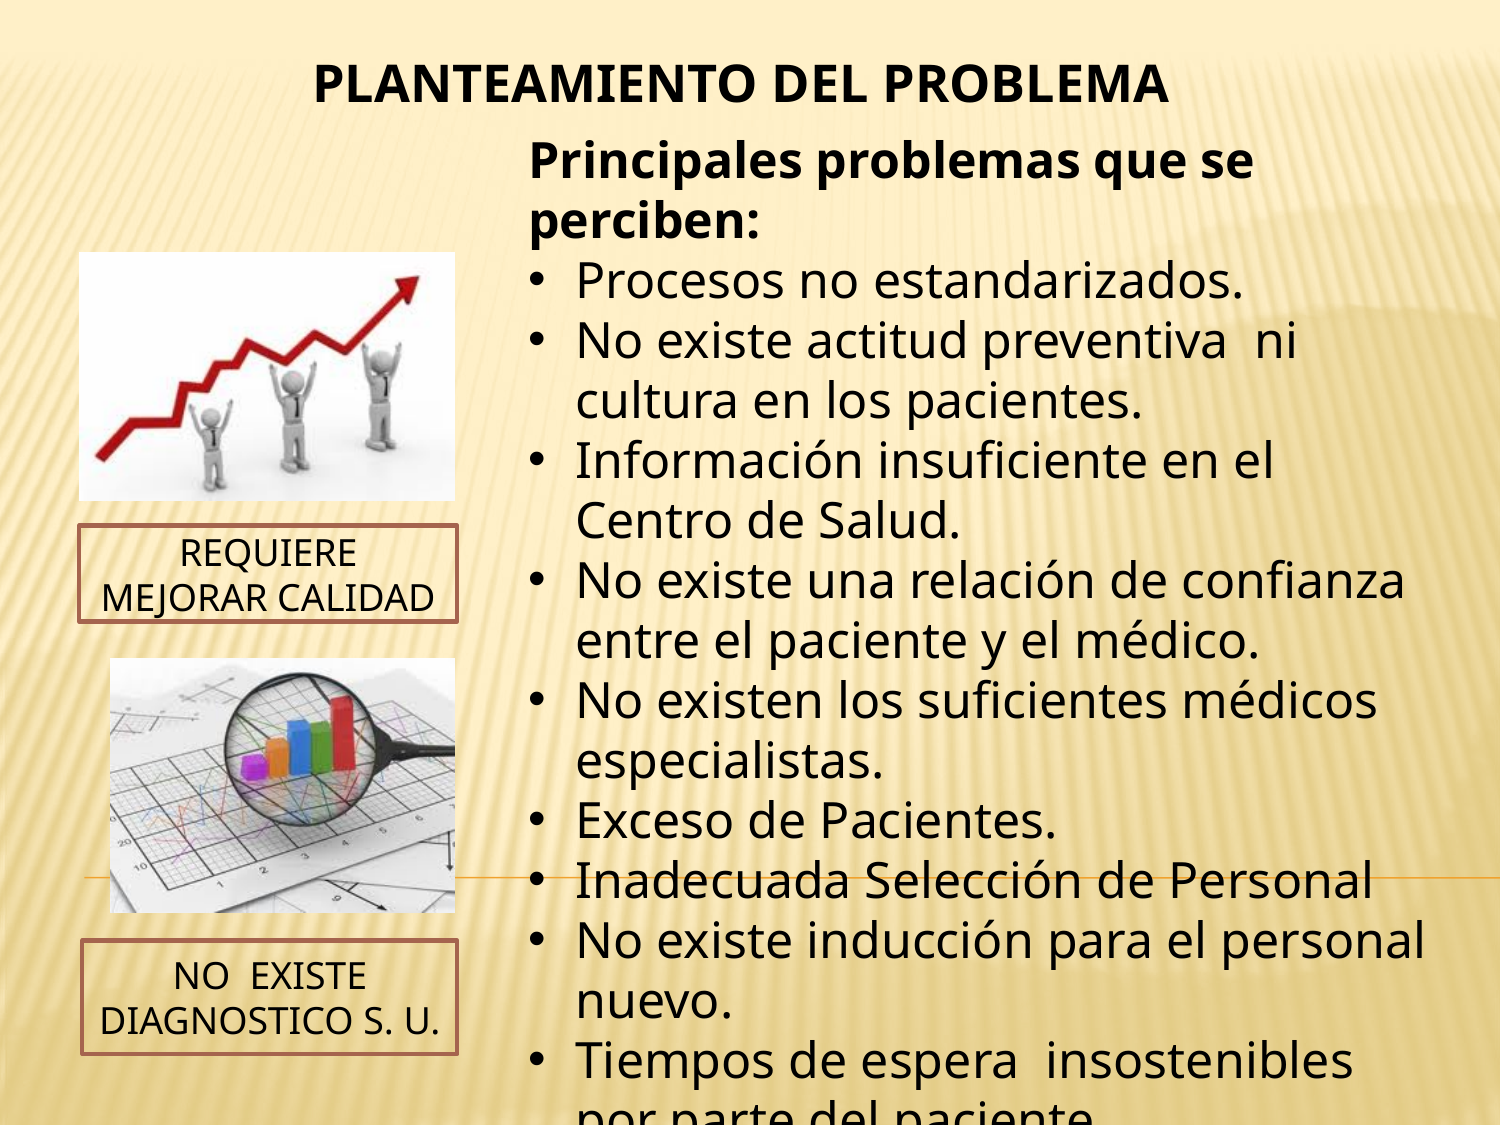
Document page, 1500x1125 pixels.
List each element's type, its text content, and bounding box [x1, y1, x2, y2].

text_box REQUIERE MEJORAR CALIDAD [77, 523, 459, 624]
picture [109, 658, 455, 914]
picture [78, 251, 455, 501]
title PLANTEAMIENTO DEL PROBLEMA [110, 42, 1386, 126]
text_box NO EXISTE DIAGNOSTICO S. U. [80, 938, 459, 1056]
text_box Principales problemas que se perciben: Procesos no estandarizados. No existe actitud preventiva ni cultura en los pacientes. Información insuficiente en el Centro de Salud. No existe una relación de confianza entre el paciente y el médico. No existen los suficientes médicos especialistas. Exceso de Pacientes. Inadecuada Selección de Personal No existe inducción para el personal nuevo. Tiempos de espera insostenibles por parte del paciente. [513, 120, 1459, 1125]
